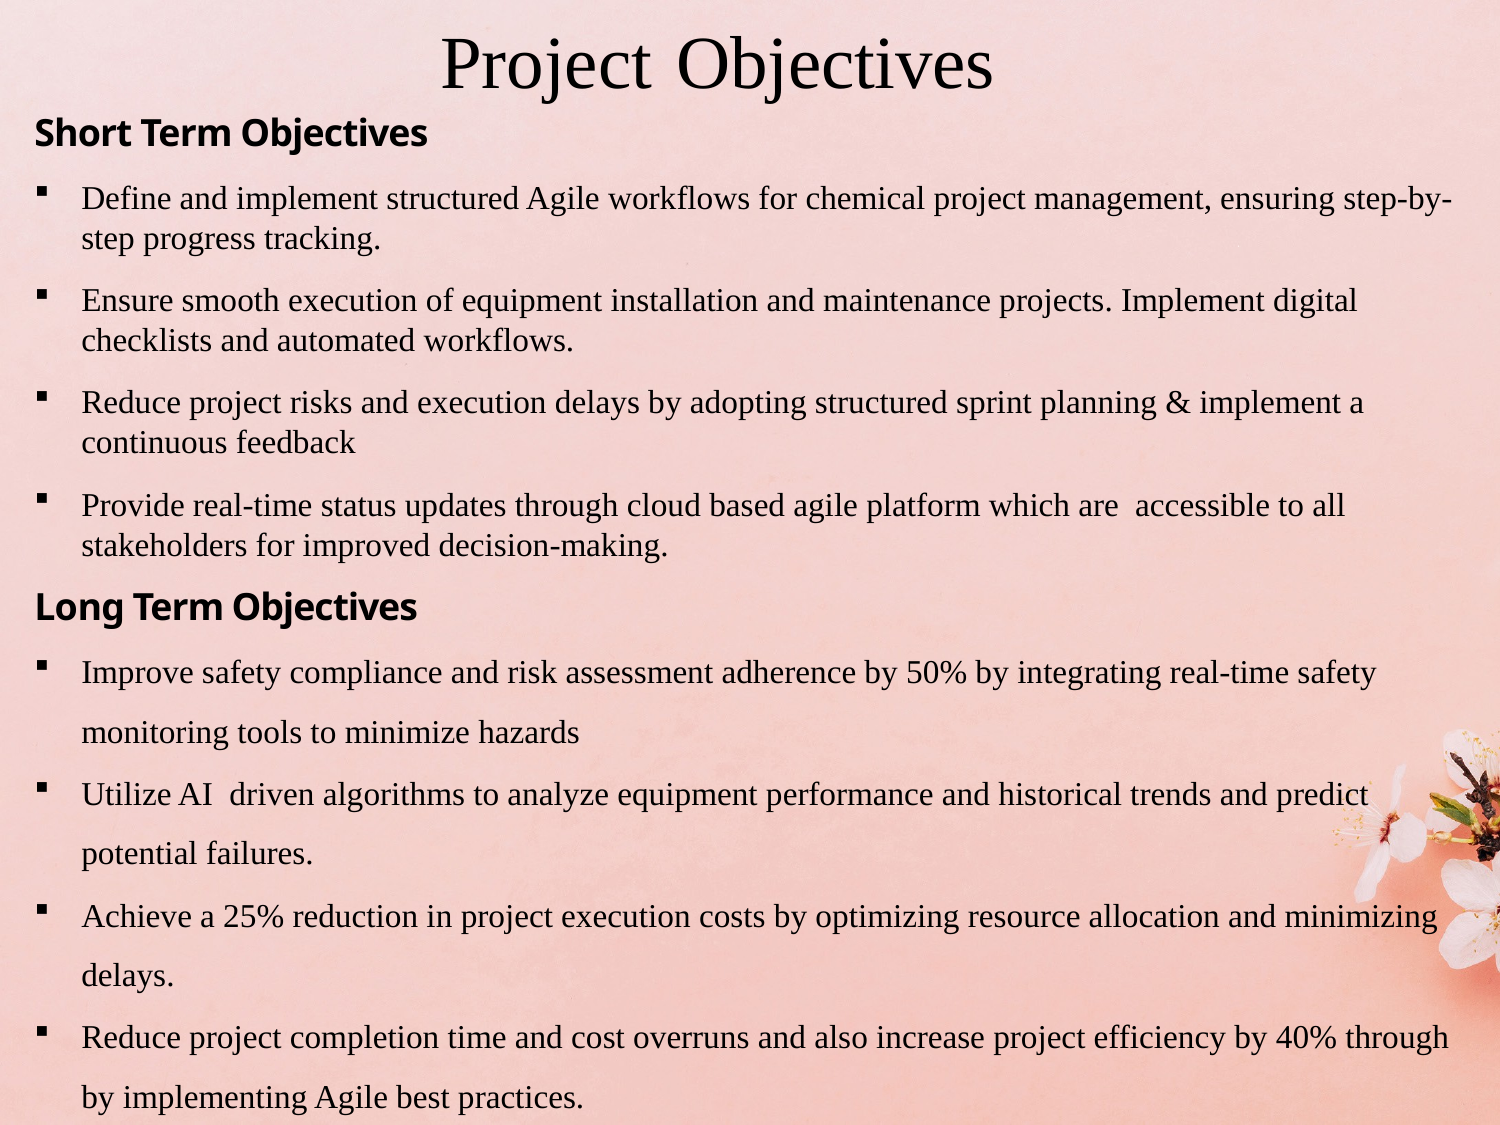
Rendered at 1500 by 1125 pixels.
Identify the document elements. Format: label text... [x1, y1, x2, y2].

title Project Objectives [99, 0, 1403, 82]
text_box Short Term Objectives Define and implement structured Agile workflows for chemical project management, ensuring step-by-step progress tracking. Ensure smooth execution of equipment installation and maintenance projects. Implement digital checklists and automated workflows. Reduce project risks and execution delays by adopting structured sprint planning & implement a continuous feedback Provide real-time status updates through cloud based agile platform which are accessible to all stakeholders for improved decision-making. [32, 82, 1470, 558]
text_box Long Term Objectives Improve safety compliance and risk assessment adherence by 50% by integrating real-time safety monitoring tools to minimize hazards Utilize AI driven algorithms to analyze equipment performance and historical trends and predict potential failures. Achieve a 25% reduction in project execution costs by optimizing resource allocation and minimizing delays. Reduce project completion time and cost overruns and also increase project efficiency by 40% through by implementing Agile best practices. [32, 558, 1488, 1116]
picture [0, 0, 1500, 1125]
text_box [1262, 164, 1304, 225]
